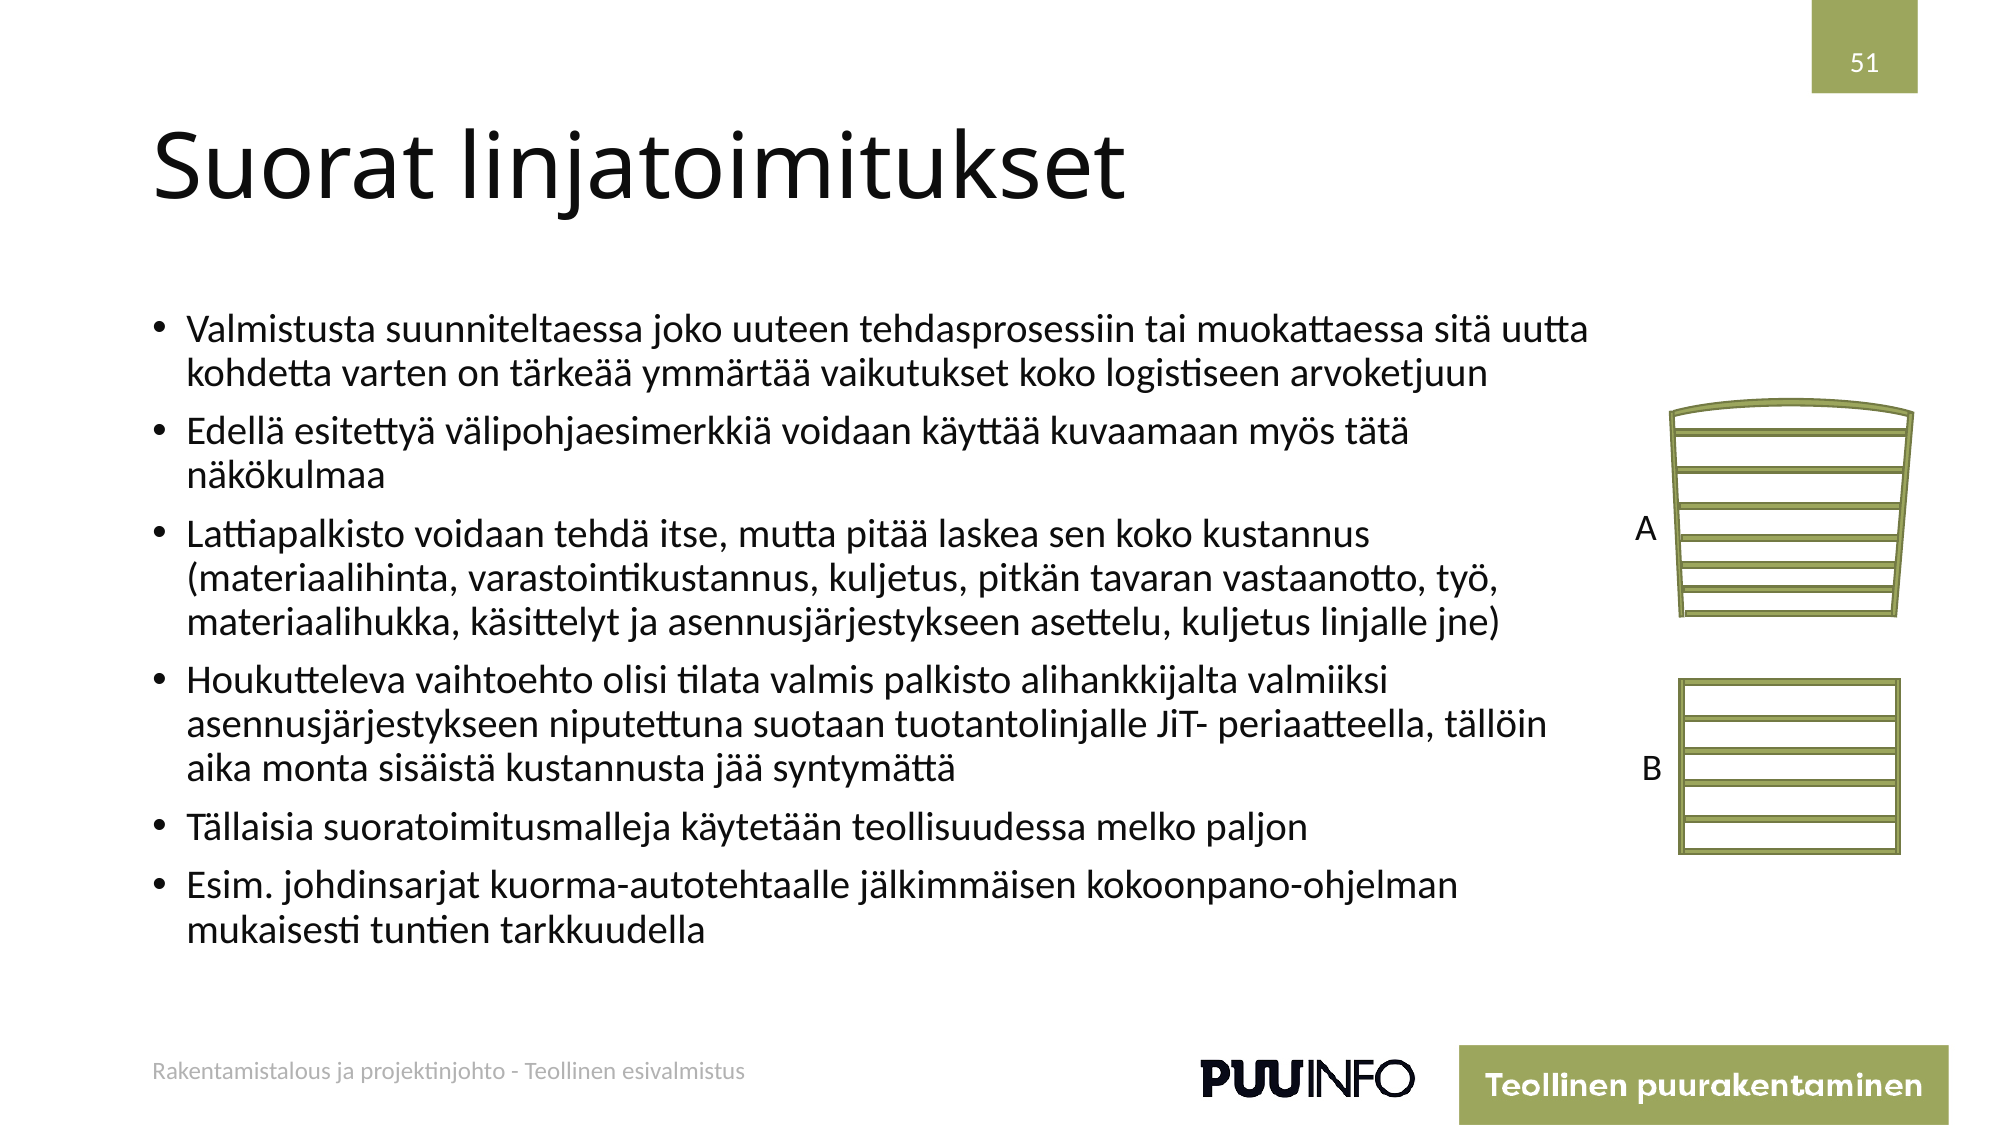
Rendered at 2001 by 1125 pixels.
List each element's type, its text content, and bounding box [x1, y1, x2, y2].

footer Rakentamistalous ja projektinjohto - Teollinen esivalmistus [137, 1039, 813, 1100]
picture [0, 0, 2000, 1125]
title Suorat linjatoimitukset [137, 59, 1863, 278]
list Valmistusta suunniteltaessa joko uuteen tehdasprosessiin tai muokattaessa sitä uutta kohdetta varten on tärkeää ymmärtää vaikutukset koko logistiseen arvoketjuun Edellä esitettyä välipohjaesimerkkiä voidaan käyttää kuvaamaan myös tätä näkökulmaa Lattiapalkisto voidaan tehdä itse, mutta pitää laskea sen koko kustannus (materiaalihinta, varastointikustannus, kuljetus, pitkän tavaran vastaanotto, työ, materiaalihukka, käsittelyt ja asennusjärjestykseen asettelu, kuljetus linjalle jne) Houkutteleva vaihtoehto olisi tilata valmis palkisto alihankkijalta valmiiksi asennusjärjestykseen niputettuna suotaan tuotantolinjalle JiT- periaatteella, tällöin aika monta sisäistä kustannusta jää syntymättä Tällaisia suoratoimitusmalleja käytetään teollisuudessa melko paljon Esim. johdinsarjat kuorma-autotehtaalle jälkimmäisen kokoonpano-ohjelman mukaisesti tuntien tarkkuudella [137, 299, 1611, 1014]
slide_number 51 [1811, 29, 1918, 93]
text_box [1631, 398, 1942, 855]
